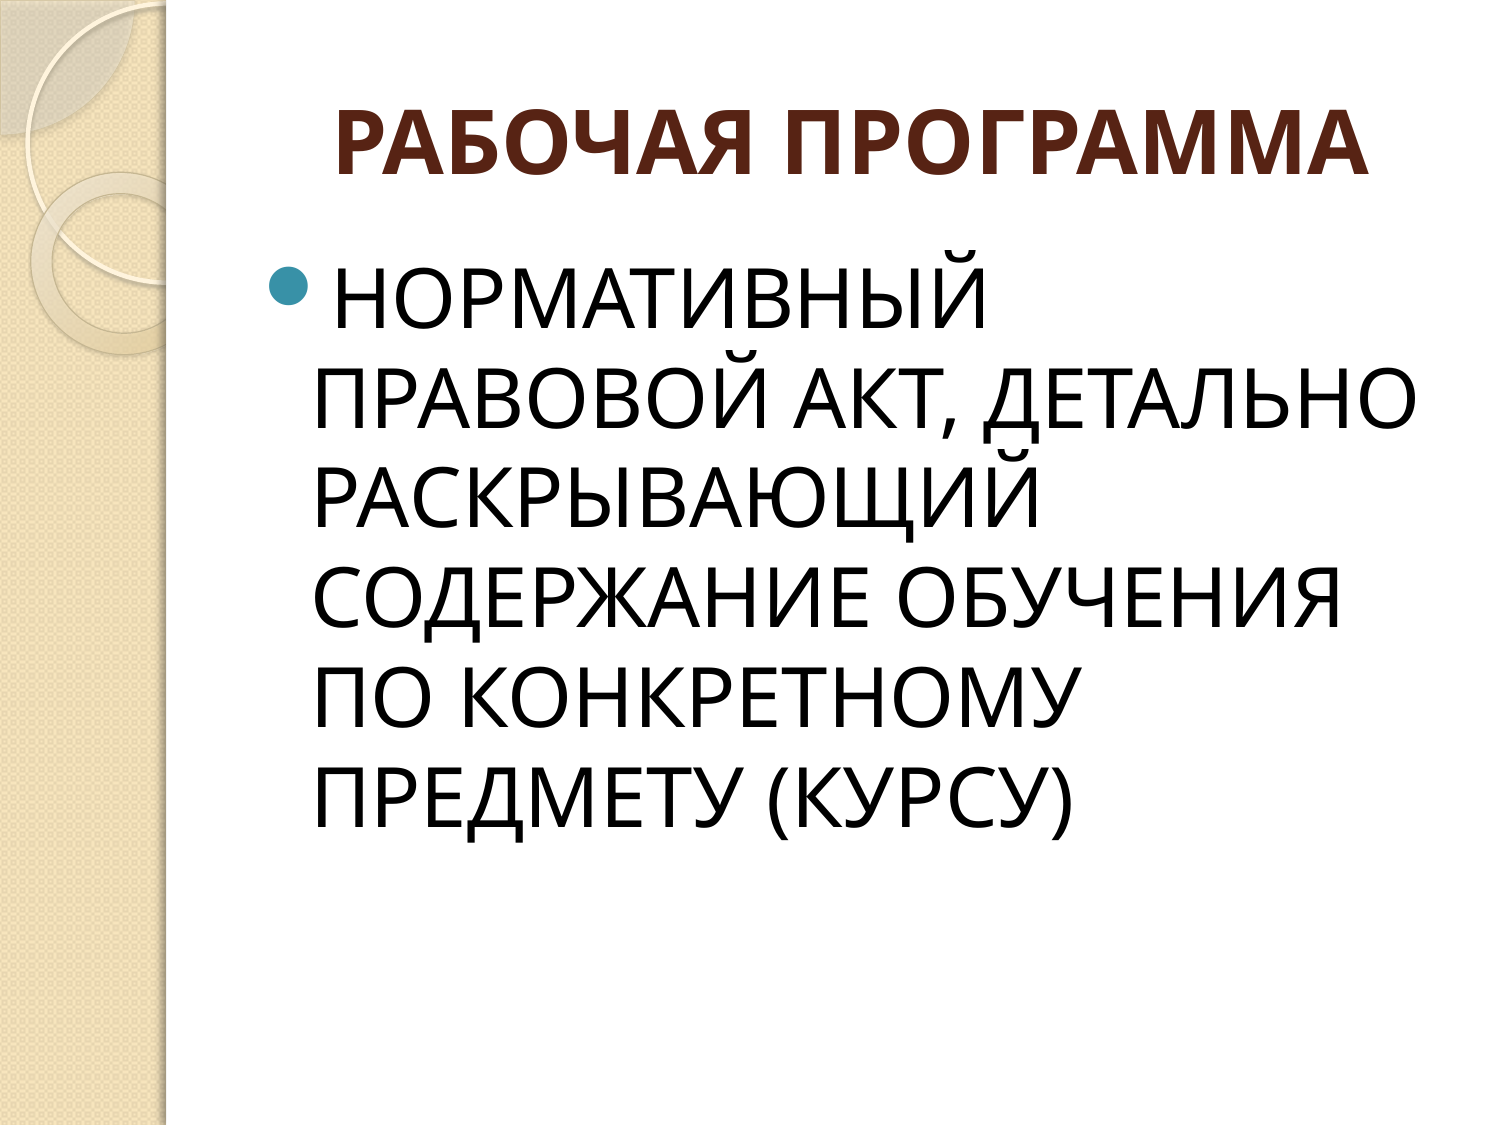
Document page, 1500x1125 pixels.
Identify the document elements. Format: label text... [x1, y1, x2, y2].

list НОРМАТИВНЫЙ ПРАВОВОЙ АКТ, ДЕТАЛЬНО РАСКРЫВАЮЩИЙ СОДЕРЖАНИЕ ОБУЧЕНИЯ ПО КОНКРЕТНОМУ ПРЕДМЕТУ (КУРСУ) [235, 237, 1466, 1025]
title РАБОЧАЯ ПРОГРАММА [235, 45, 1466, 233]
